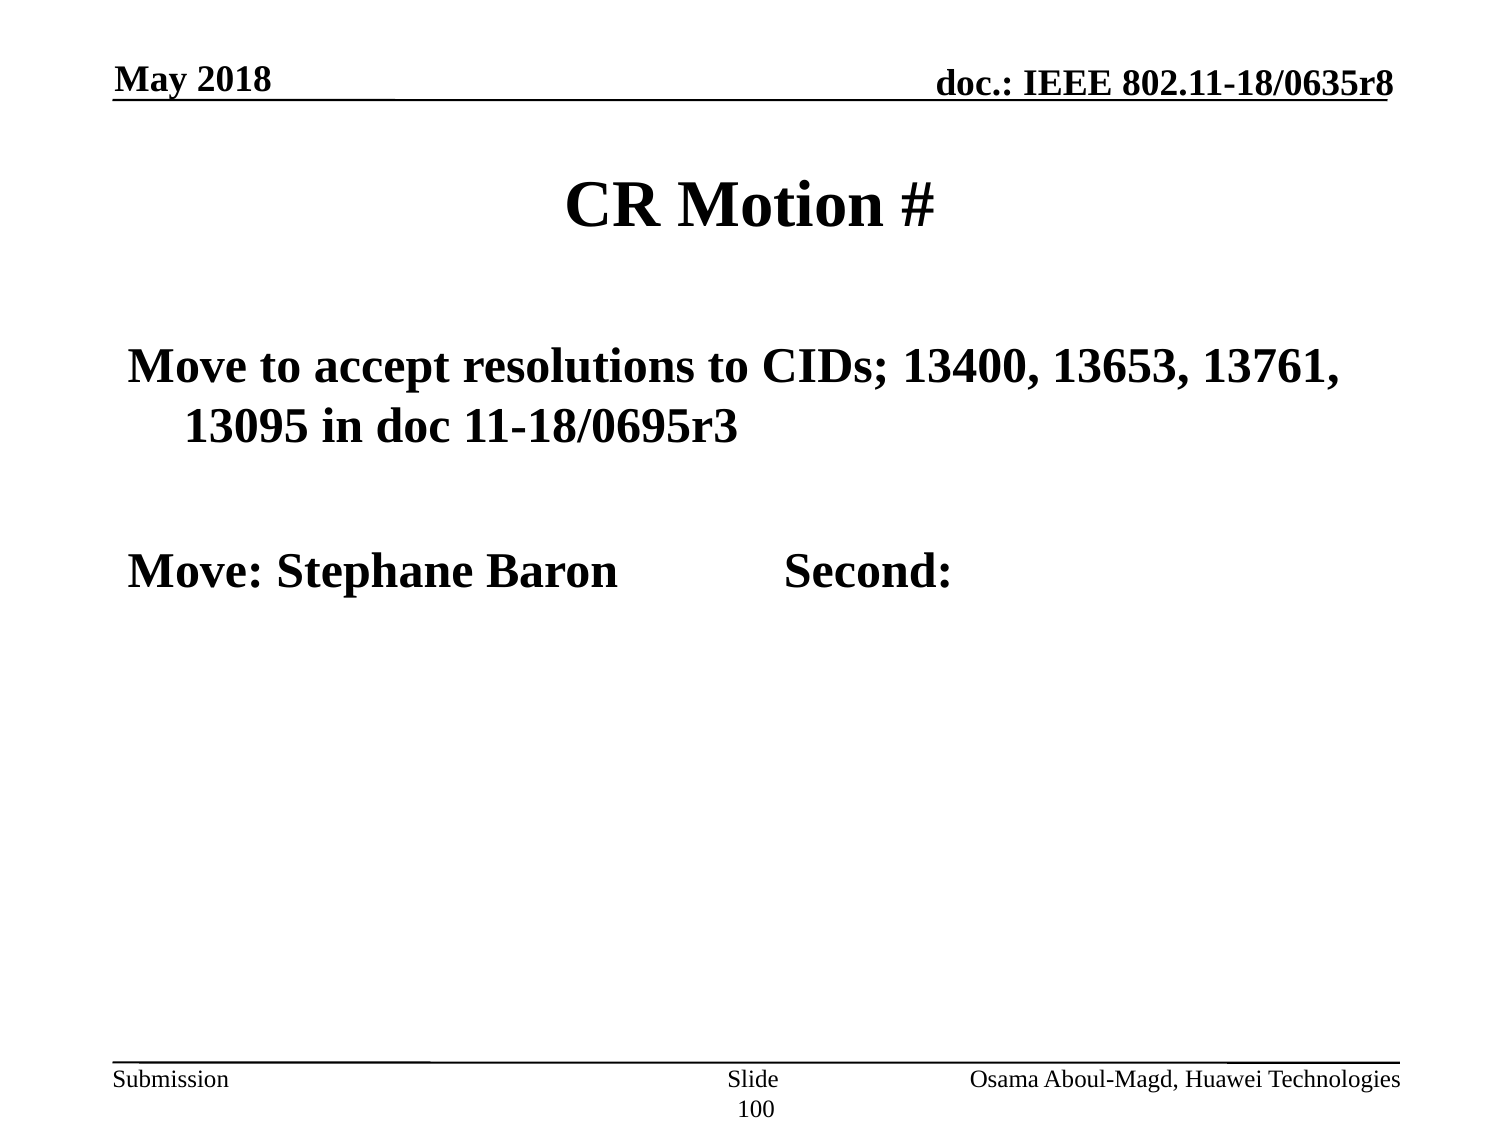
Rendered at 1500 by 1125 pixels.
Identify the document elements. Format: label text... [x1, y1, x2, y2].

slide_number Slide 100 [712, 1061, 800, 1123]
footer Osama Aboul-Magd, Huawei Technologies [878, 1061, 1402, 1093]
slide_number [114, 54, 423, 100]
list Move to accept resolutions to CIDs; 13400, 13653, 13761, 13095 in doc 11-18/0695r3 Move: Stephane Baron Second: [112, 324, 1388, 1000]
title CR Motion # [112, 112, 1388, 288]
